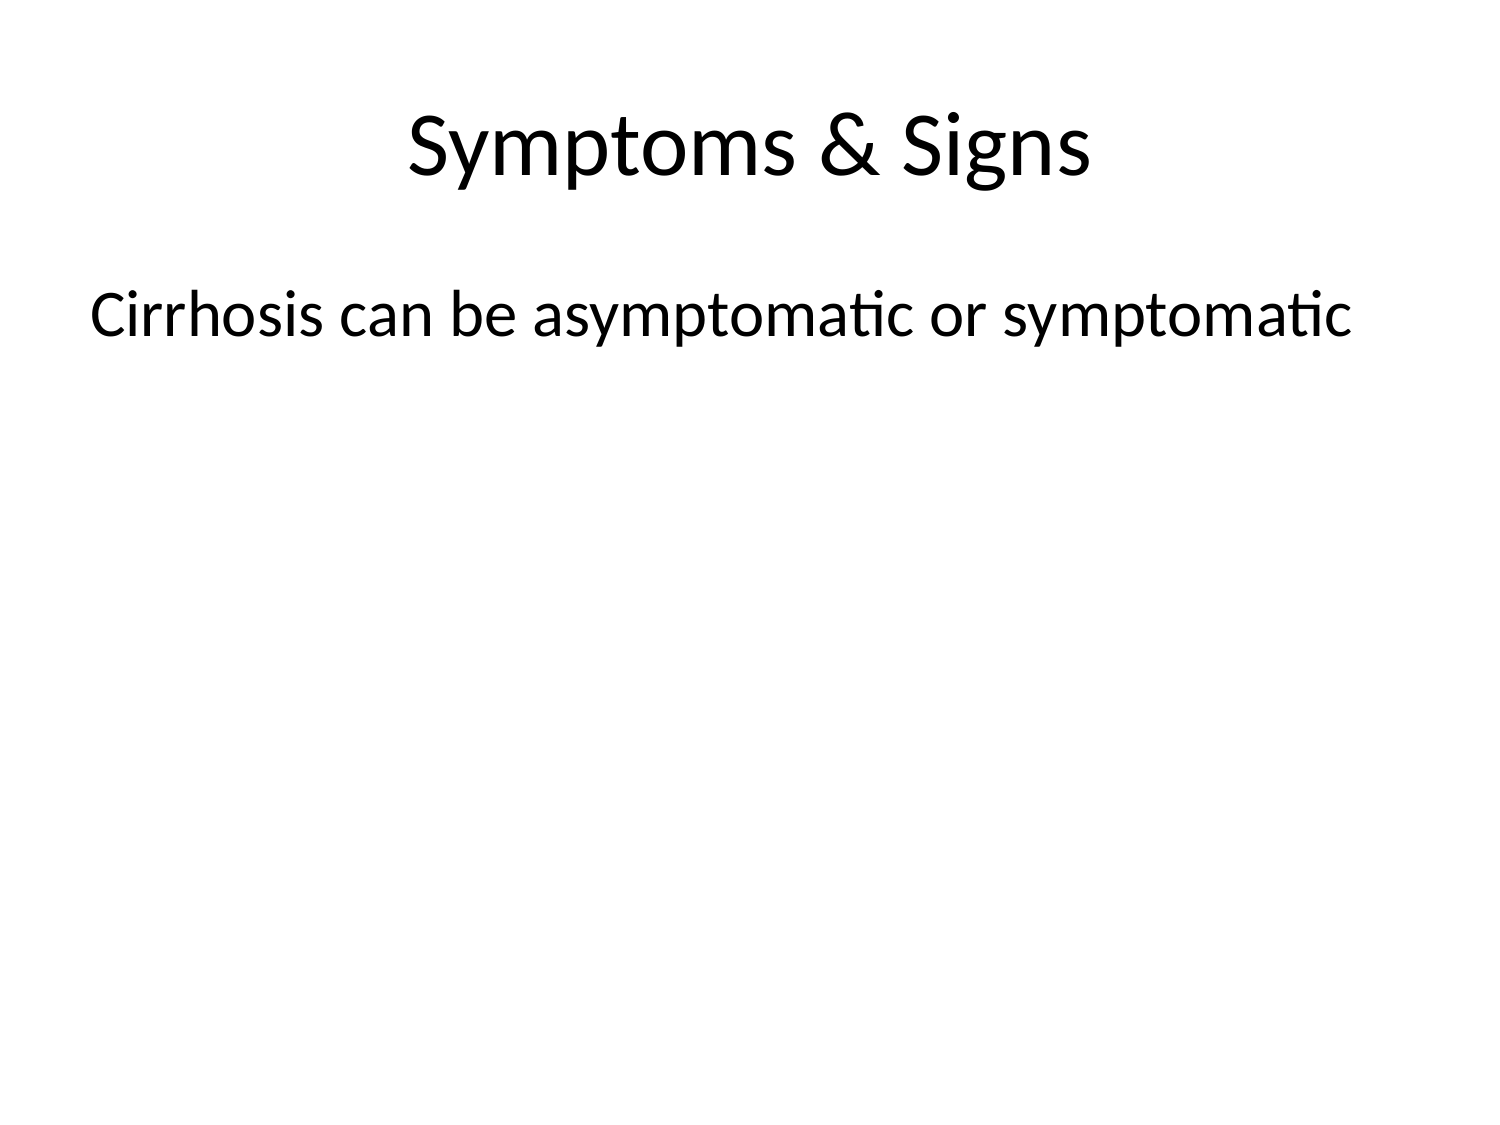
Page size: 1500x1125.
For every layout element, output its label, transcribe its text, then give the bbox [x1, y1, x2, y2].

title Symptoms & Signs [75, 45, 1425, 233]
list Cirrhosis can be asymptomatic or symptomatic [75, 262, 1425, 1005]
